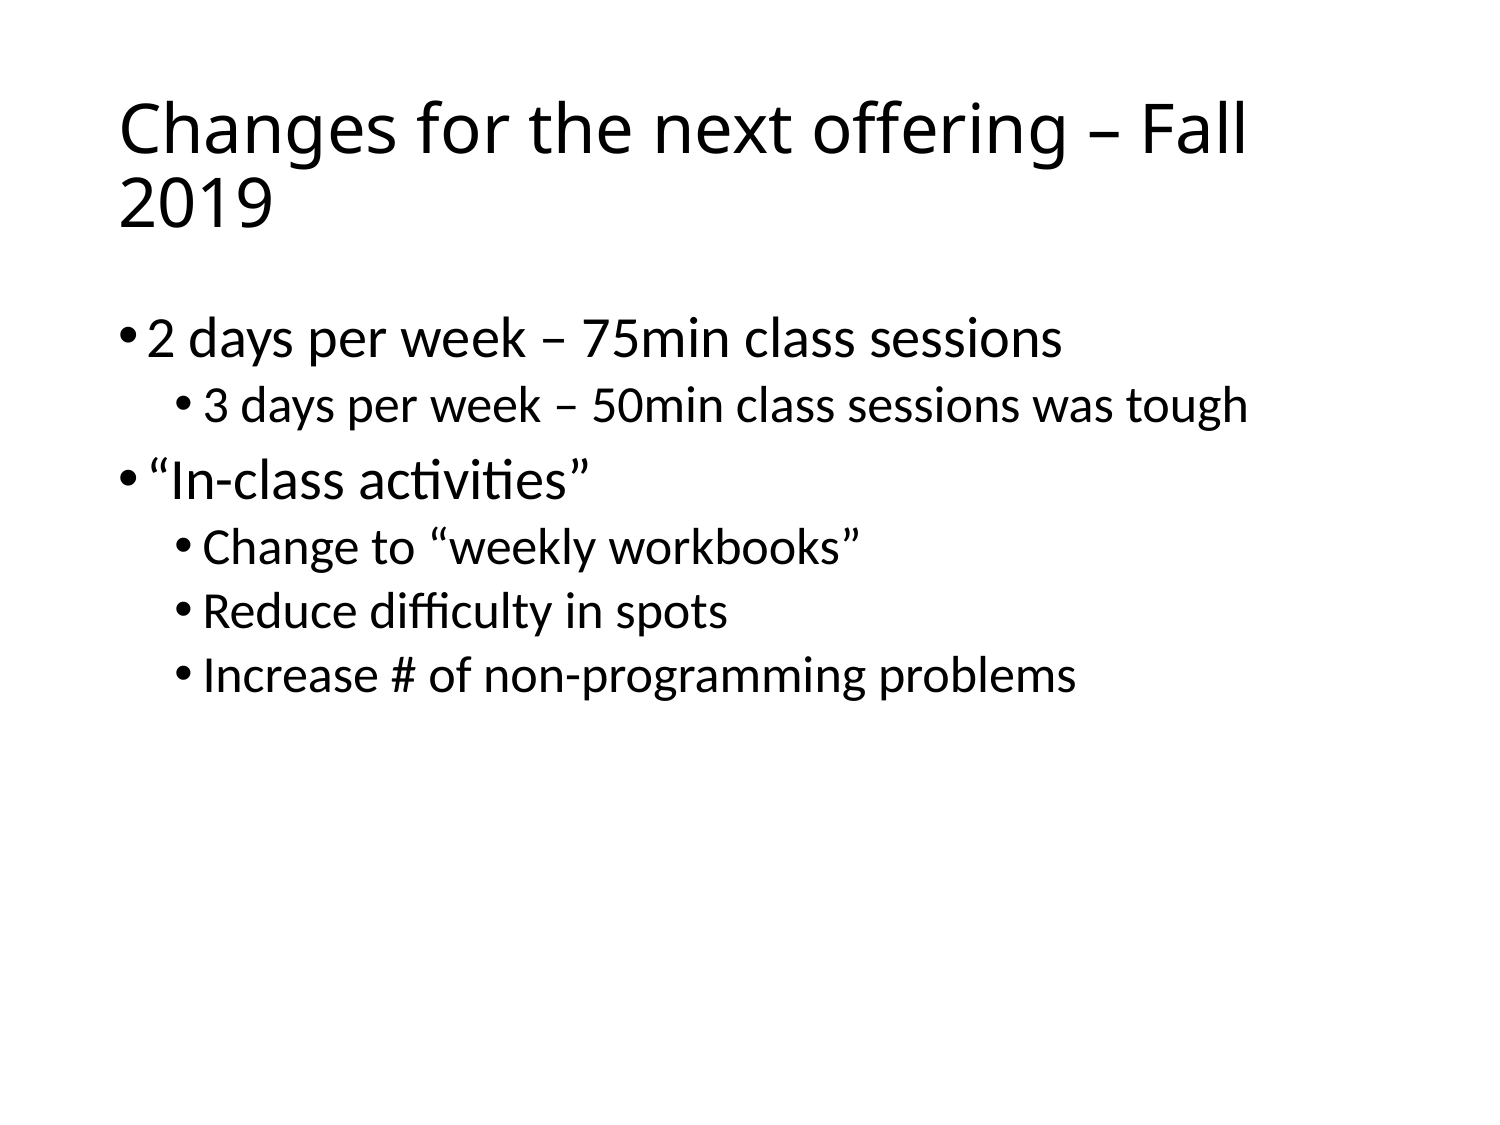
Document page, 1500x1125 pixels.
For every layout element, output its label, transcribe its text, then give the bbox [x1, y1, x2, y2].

title Changes for the next offering – Fall 2019 [103, 59, 1397, 278]
list 2 days per week – 75min class sessions 3 days per week – 50min class sessions was tough “In-class activities” Change to “weekly workbooks” Reduce difficulty in spots Increase # of non-programming problems [103, 299, 1397, 1014]
